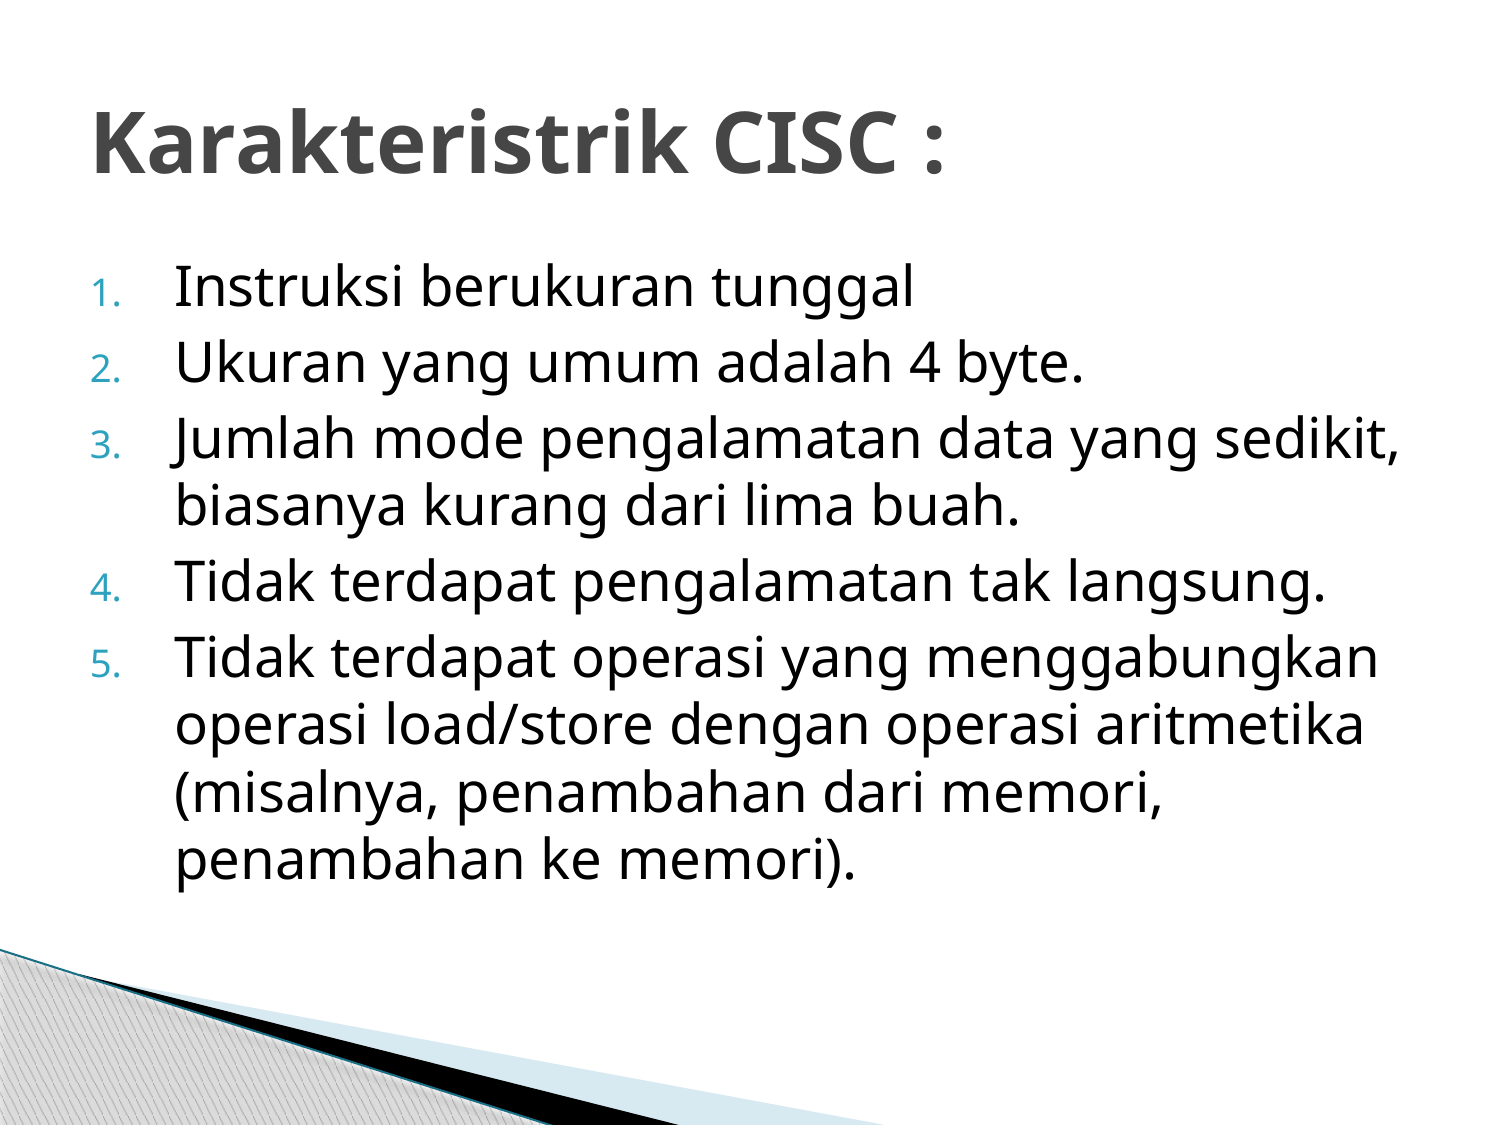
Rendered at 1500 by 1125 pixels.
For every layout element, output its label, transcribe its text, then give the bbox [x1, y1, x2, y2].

list Instruksi berukuran tunggal Ukuran yang umum adalah 4 byte. Jumlah mode pengalamatan data yang sedikit, biasanya kurang dari lima buah. Tidak terdapat pengalamatan tak langsung. Tidak terdapat operasi yang menggabungkan operasi load/store dengan operasi aritmetika (misalnya, penambahan dari memori, penambahan ke memori). [75, 243, 1425, 986]
title Karakteristrik CISC : [75, 45, 1425, 233]
